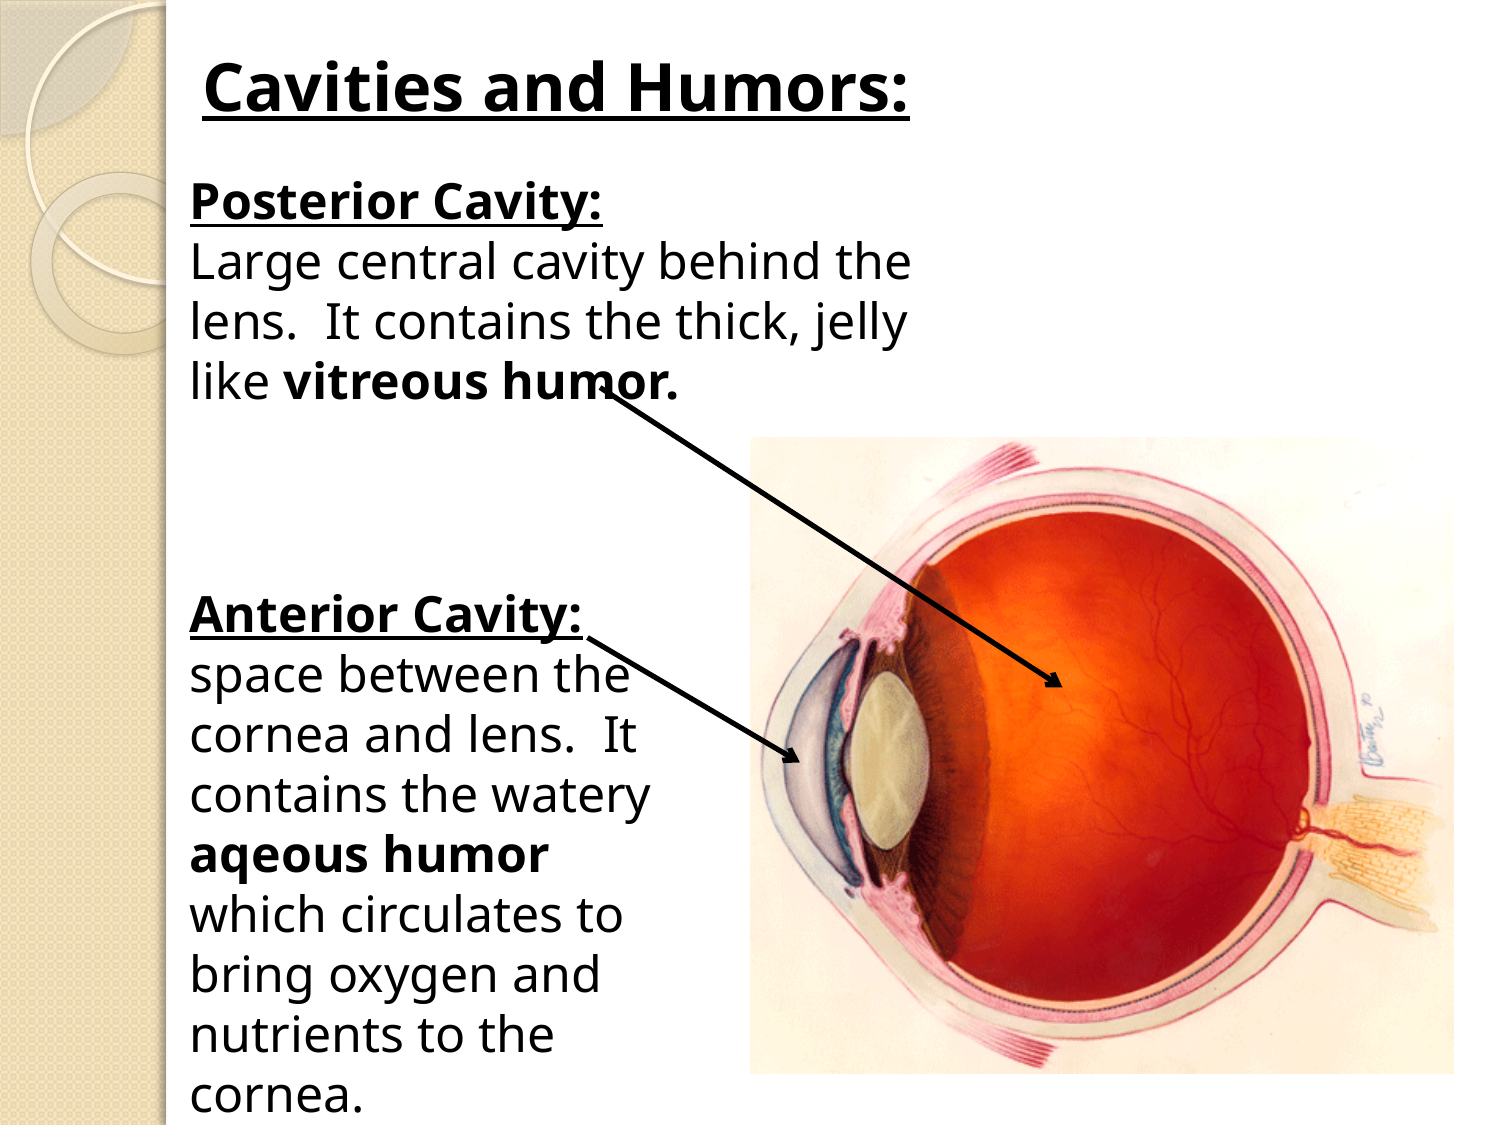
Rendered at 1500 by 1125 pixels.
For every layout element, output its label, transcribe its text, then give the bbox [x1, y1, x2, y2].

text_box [174, 698, 801, 1076]
picture [801, 437, 1454, 1074]
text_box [174, 162, 1063, 688]
text_box Cavities and Humors: [187, 37, 1338, 133]
